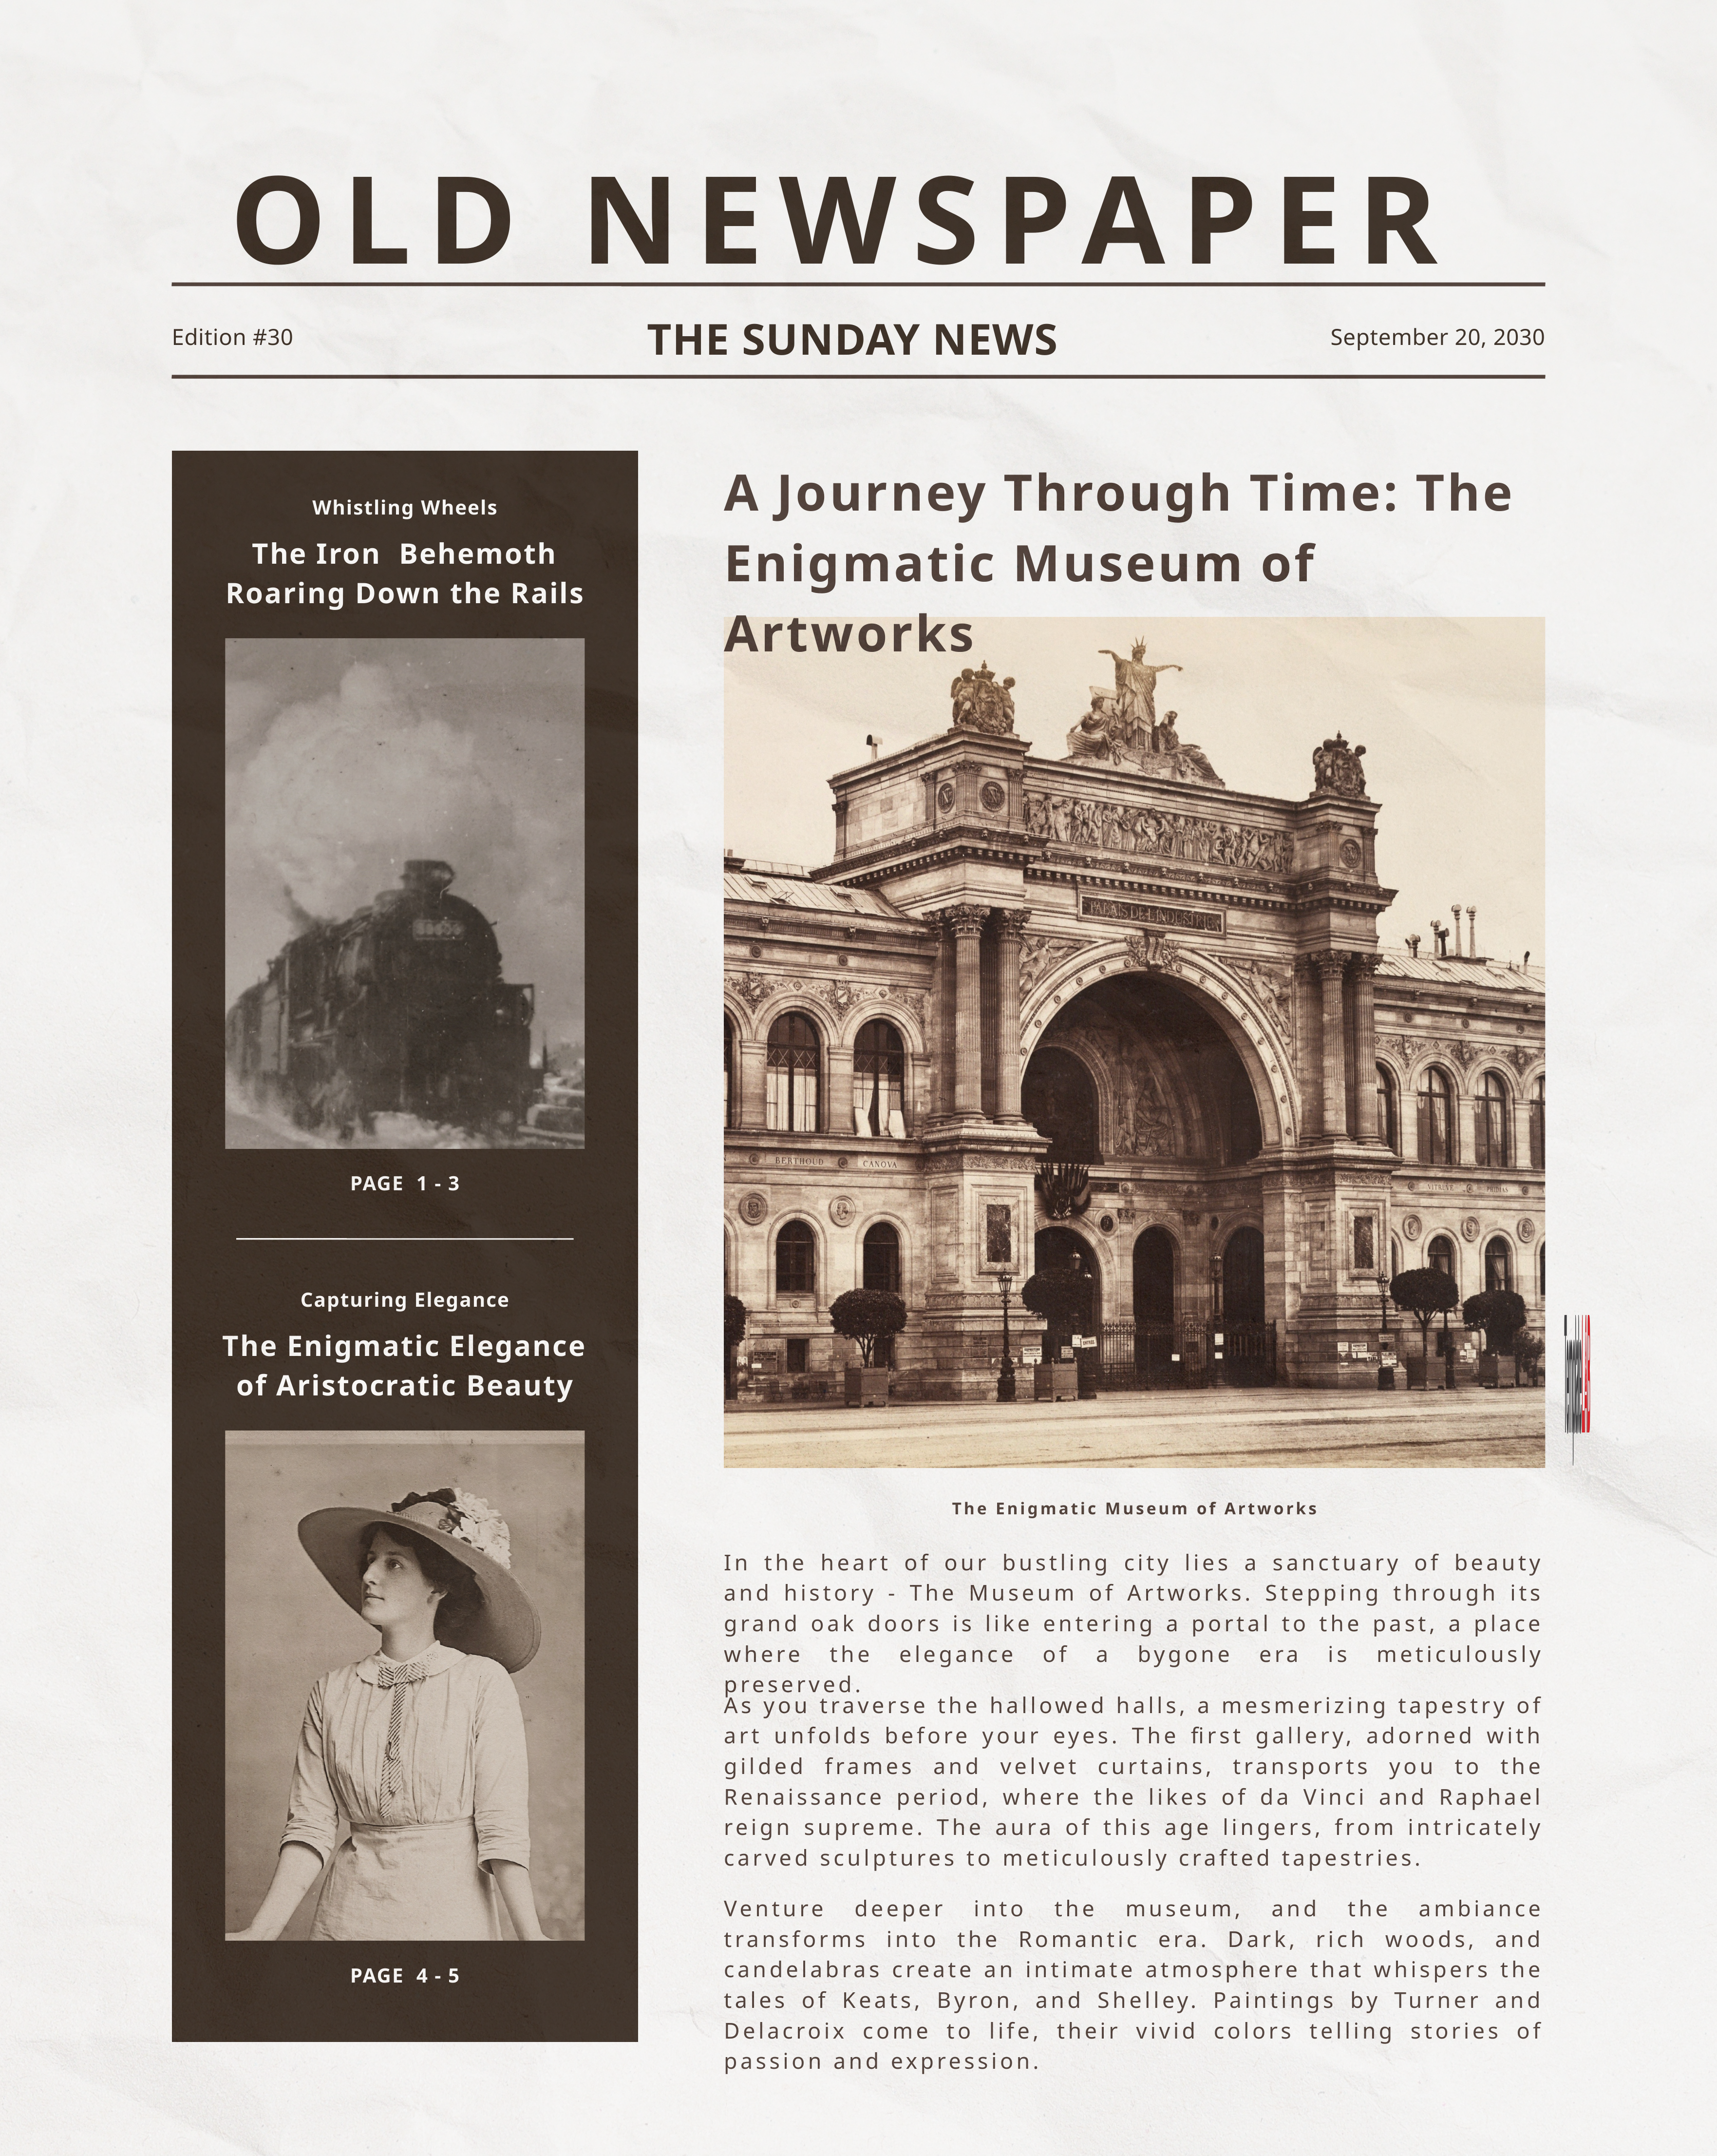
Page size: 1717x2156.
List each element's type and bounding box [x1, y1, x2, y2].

text_box [0, 0, 1717, 2156]
